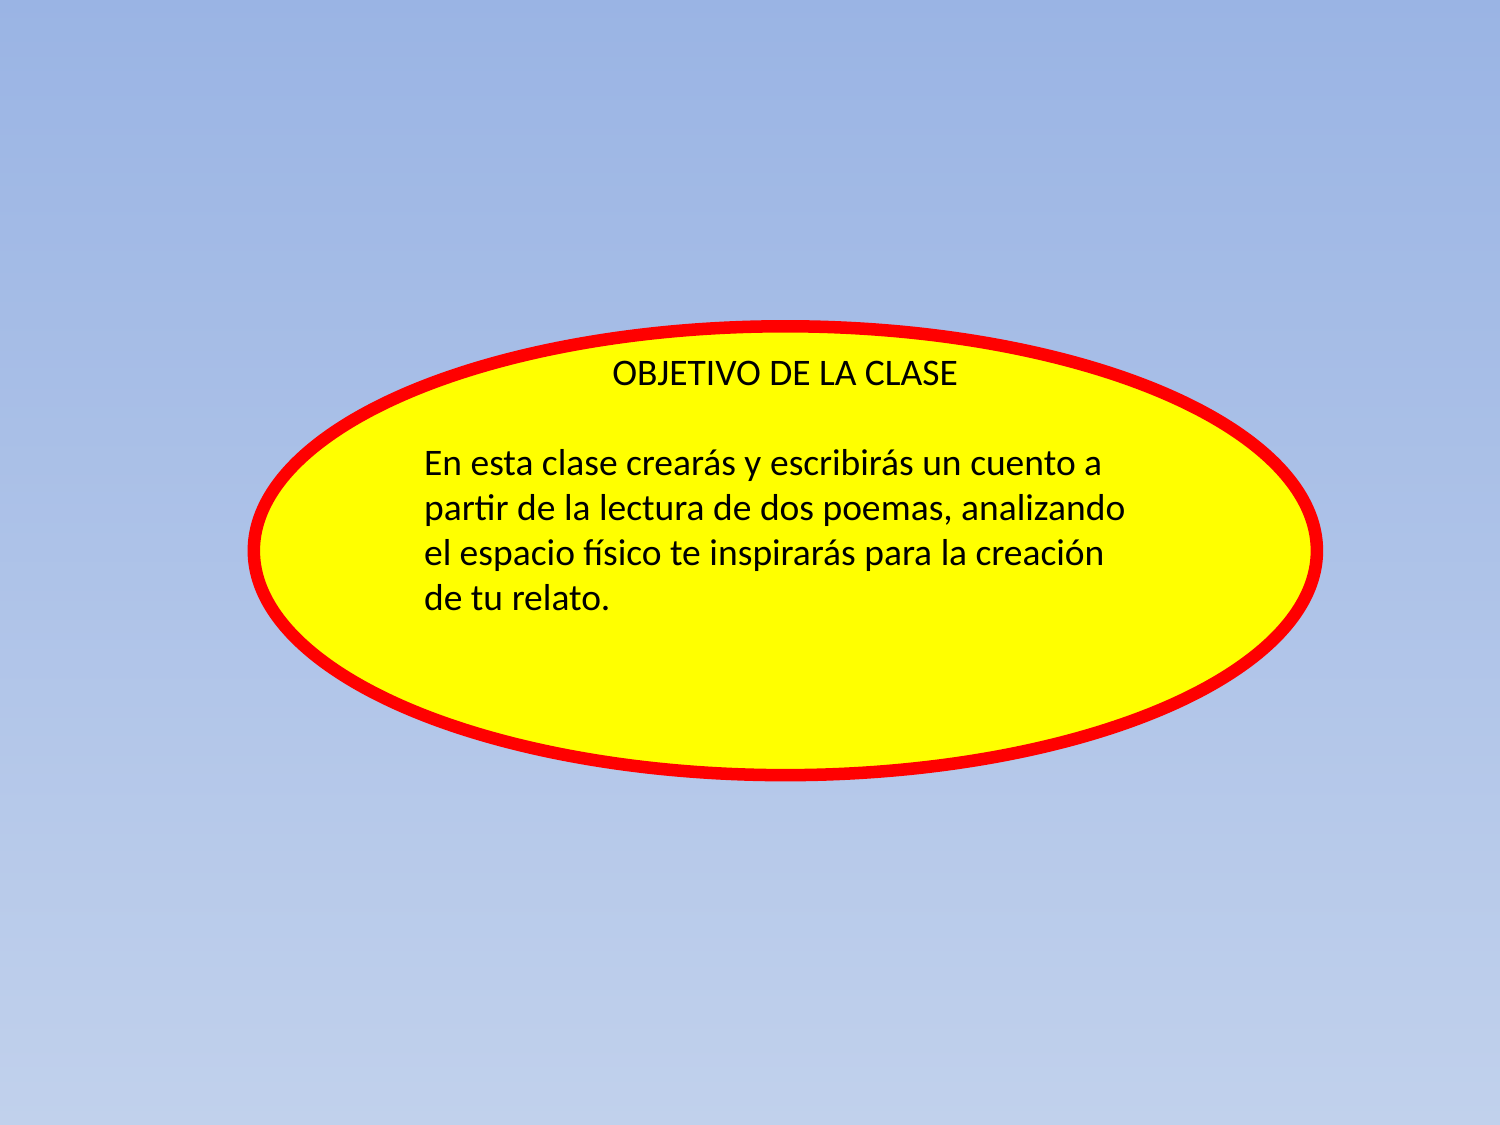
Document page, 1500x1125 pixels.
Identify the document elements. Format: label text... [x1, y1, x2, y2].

text_box OBJETIVO DE LA CLASE En esta clase crearás y escribirás un cuento a partir de la lectura de dos poemas, analizando el espacio físico te inspirarás para la creación de tu relato. [251, 324, 1320, 778]
